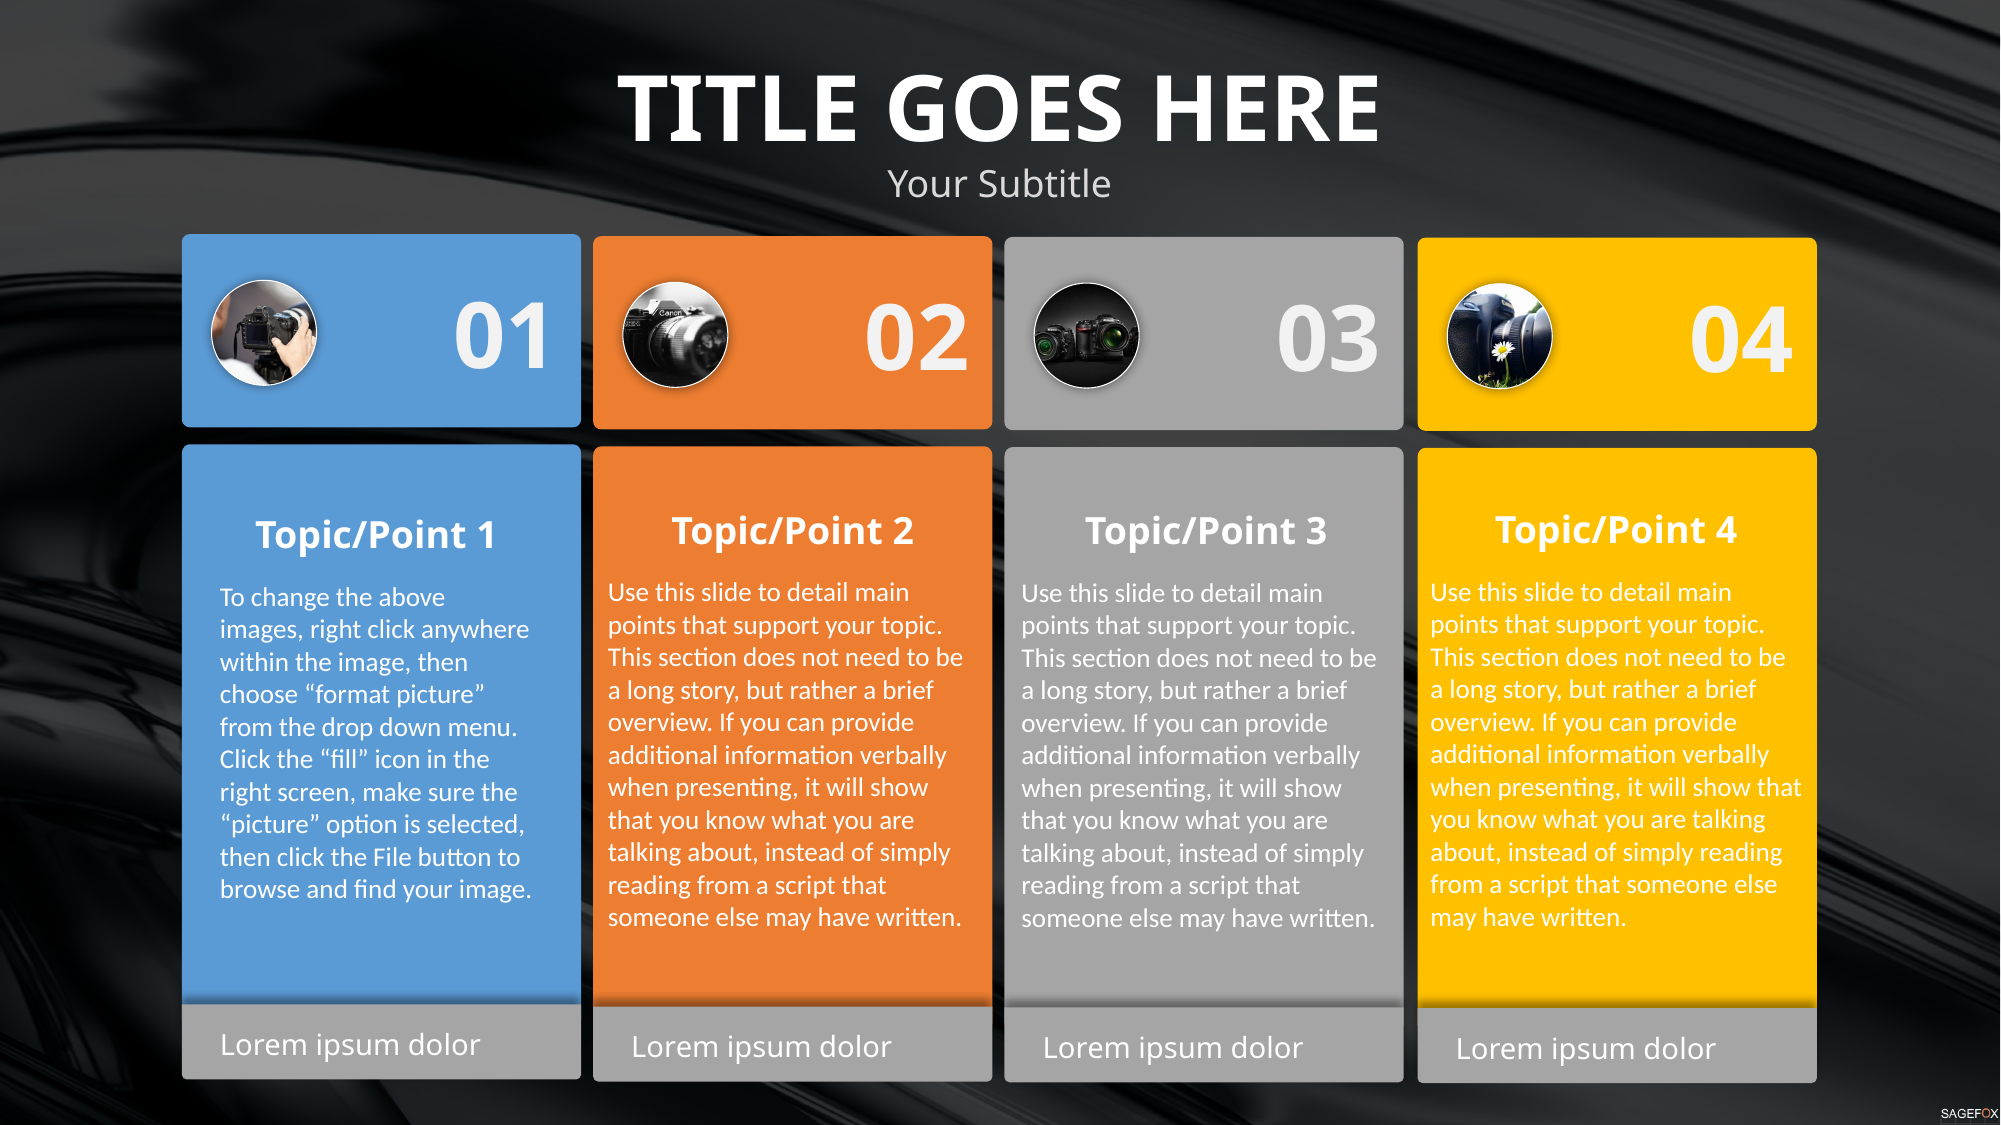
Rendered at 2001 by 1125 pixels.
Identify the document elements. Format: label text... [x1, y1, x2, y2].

text_box [1416, 236, 1818, 432]
text_box [180, 1003, 583, 1081]
text_box [1003, 235, 1405, 432]
text_box [210, 279, 318, 387]
text_box 01 [438, 269, 575, 395]
text_box Lorem ipsum dolor [205, 1019, 549, 1069]
text_box [1003, 446, 1405, 996]
text_box [1416, 1006, 1818, 1085]
text_box [592, 1005, 994, 1083]
text_box [592, 445, 994, 994]
text_box 04 [1674, 273, 1810, 398]
text_box [1446, 282, 1554, 390]
text_box [1416, 446, 1818, 997]
text_box TITLE GOES HERE Your Subtitle [548, 42, 1452, 212]
text_box Lorem ipsum dolor [616, 1021, 960, 1072]
text_box [180, 443, 583, 993]
text_box [180, 233, 583, 429]
text_box Topic/Point 4 Use this slide to detail main points that support your topic. This section does not need to be a long story, but rather a brief overview. If you can provide additional information verbally when presenting, it will show that you know what you are talking about, instead of simply reading from a script that someone else may have written. [1415, 498, 1817, 940]
picture [0, 0, 2001, 1125]
text_box [592, 235, 994, 431]
text_box Topic/Point 3 Use this slide to detail main points that support your topic. This section does not need to be a long story, but rather a brief overview. If you can provide additional information verbally when presenting, it will show that you know what you are talking about, instead of simply reading from a script that someone else may have written. [1006, 499, 1406, 940]
text_box [1033, 282, 1141, 390]
text_box Topic/Point 1 To change the above images, right click anywhere within the image, then choose “format picture” from the drop down menu. Click the “fill” icon in the right screen, make sure the “picture” option is selected, then click the File button to browse and find your image. [205, 503, 549, 912]
text_box Lorem ipsum dolor [1027, 1022, 1371, 1072]
text_box [1003, 1006, 1405, 1084]
text_box Topic/Point 2 Use this slide to detail main points that support your topic. This section does not need to be a long story, but rather a brief overview. If you can provide additional information verbally when presenting, it will show that you know what you are talking about, instead of simply reading from a script that someone else may have written. [593, 499, 993, 940]
text_box 02 [849, 271, 986, 397]
text_box [621, 281, 729, 389]
text_box 03 [1261, 272, 1397, 398]
text_box Lorem ipsum dolor [1440, 1022, 1784, 1073]
